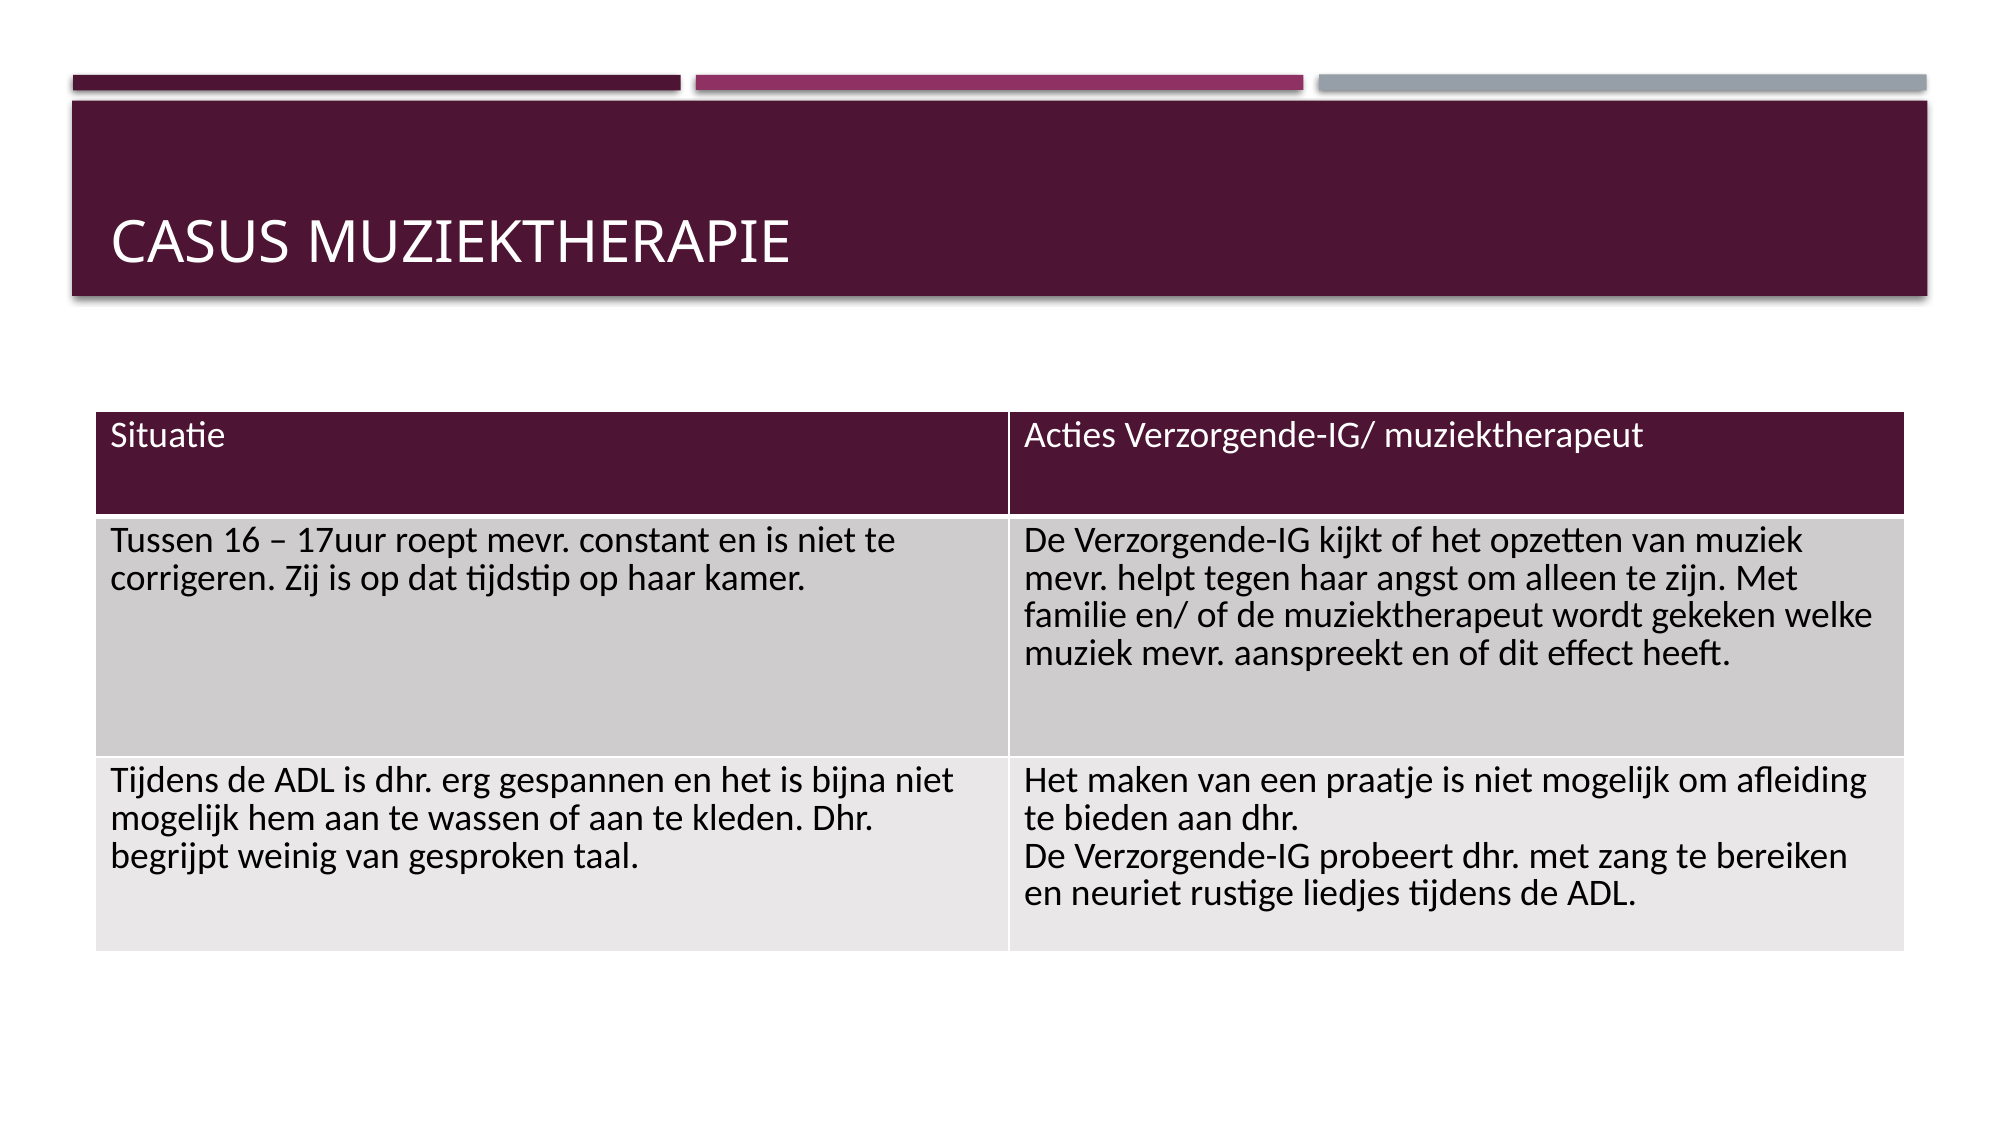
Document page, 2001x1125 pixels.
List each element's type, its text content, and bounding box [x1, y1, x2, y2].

title Casus muziektherapie [95, 115, 1905, 282]
table_header Acties Verzorgende-IG/ muziektherapeut [1010, 412, 1904, 514]
table_cell Tijdens de ADL is dhr. erg gespannen en het is bijna niet mogelijk hem aan te wassen of aan te kleden. Dhr. begrijpt weinig van gesproken taal. [96, 758, 1008, 951]
table_cell Het maken van een praatje is niet mogelijk om afleiding te bieden aan dhr. De Verzorgende-IG probeert dhr. met zang te bereiken en neuriet rustige liedjes tijdens de ADL. [1010, 758, 1904, 951]
table_cell Tussen 16 – 17uur roept mevr. constant en is niet te corrigeren. Zij is op dat tijdstip op haar kamer. [96, 519, 1008, 756]
table_cell De Verzorgende-IG kijkt of het opzetten van muziek mevr. helpt tegen haar angst om alleen te zijn. Met familie en/ of de muziektherapeut wordt gekeken welke muziek mevr. aanspreekt en of dit effect heeft. [1010, 519, 1904, 756]
table_header Situatie [96, 412, 1008, 514]
